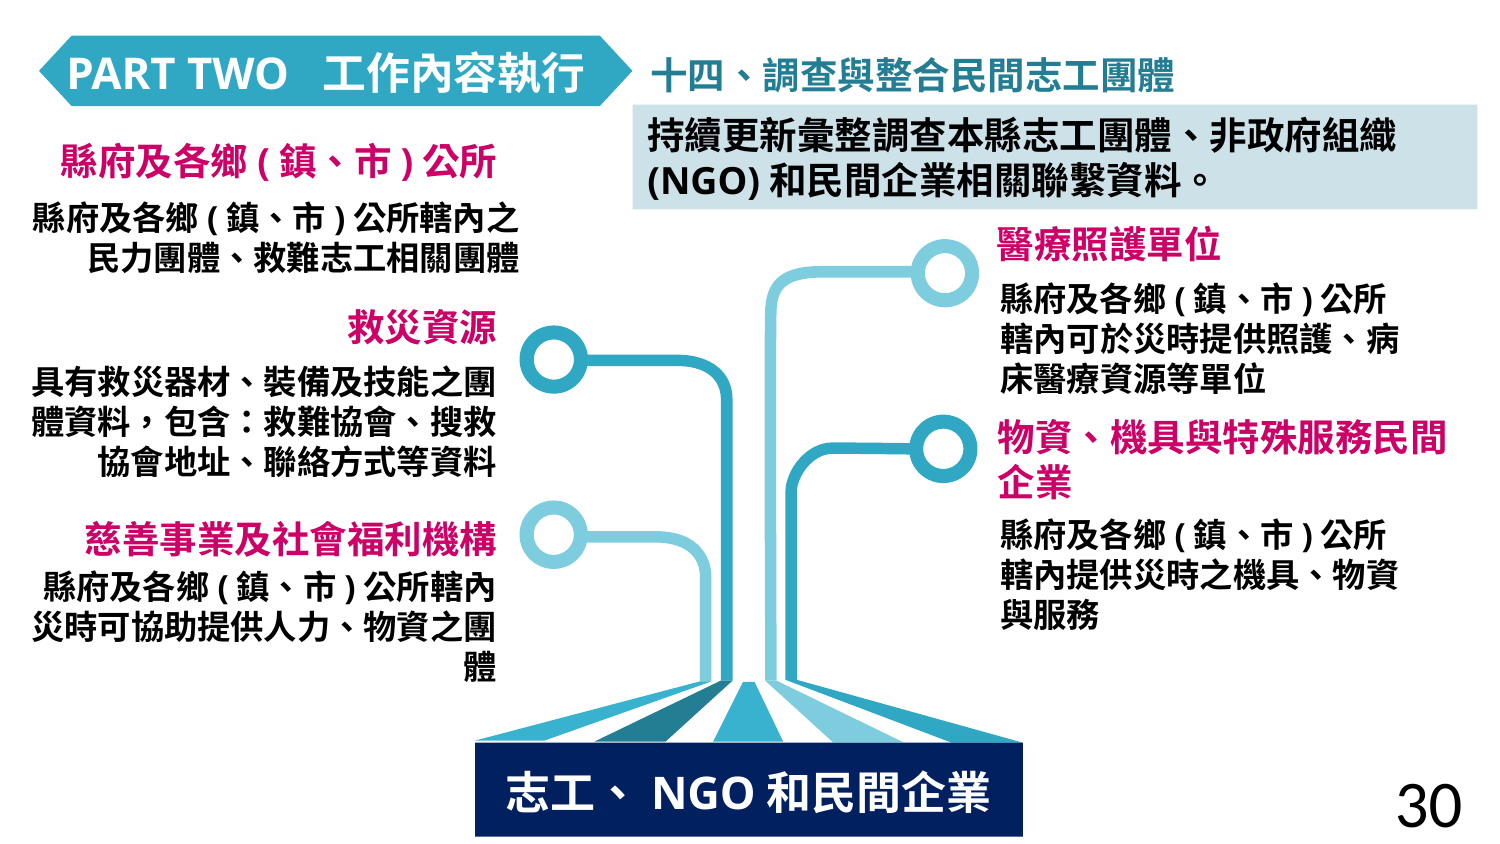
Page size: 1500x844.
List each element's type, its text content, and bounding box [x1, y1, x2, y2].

text_box 救災資源 [295, 303, 469, 349]
text_box 縣府及各鄉(鎮、市)公所轄內可於災時提供照護、病床醫療資源等單位 [1028, 278, 1413, 399]
text_box 持續更新彙整調查本縣志工團體、非政府組織(NGO)和民間企業相關聯繫資料。 [632, 104, 1478, 210]
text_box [474, 742, 1024, 837]
text_box 十四、調查與整合民間志工團體 [635, 31, 1191, 105]
text_box 縣府及各鄉(鎮、市)公所轄內之民力團體、救難志工相關團體 [29, 197, 469, 278]
text_box 醫療照護單位 [1028, 220, 1222, 267]
slide_number 30 [1139, 778, 1478, 824]
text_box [474, 147, 1024, 742]
text_box 慈善事業及社會福利機構 [29, 516, 469, 562]
text_box 縣府及各鄉(鎮、市)公所 [0, 138, 498, 184]
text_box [0, 35, 652, 107]
text_box 具有救災器材、裝備及技能之團體資料，包含：救難協會、搜救協會地址、聯絡方式等資料 [0, 361, 469, 481]
text_box 縣府及各鄉(鎮、市)公所轄內提供災時之機具、物資與服務 [1028, 514, 1413, 635]
text_box 縣府及各鄉(鎮、市)公所轄內災時可協助提供人力、物資之團體 [11, 566, 469, 687]
text_box 物資、機具與特殊服務民間企業 [1028, 413, 1471, 504]
